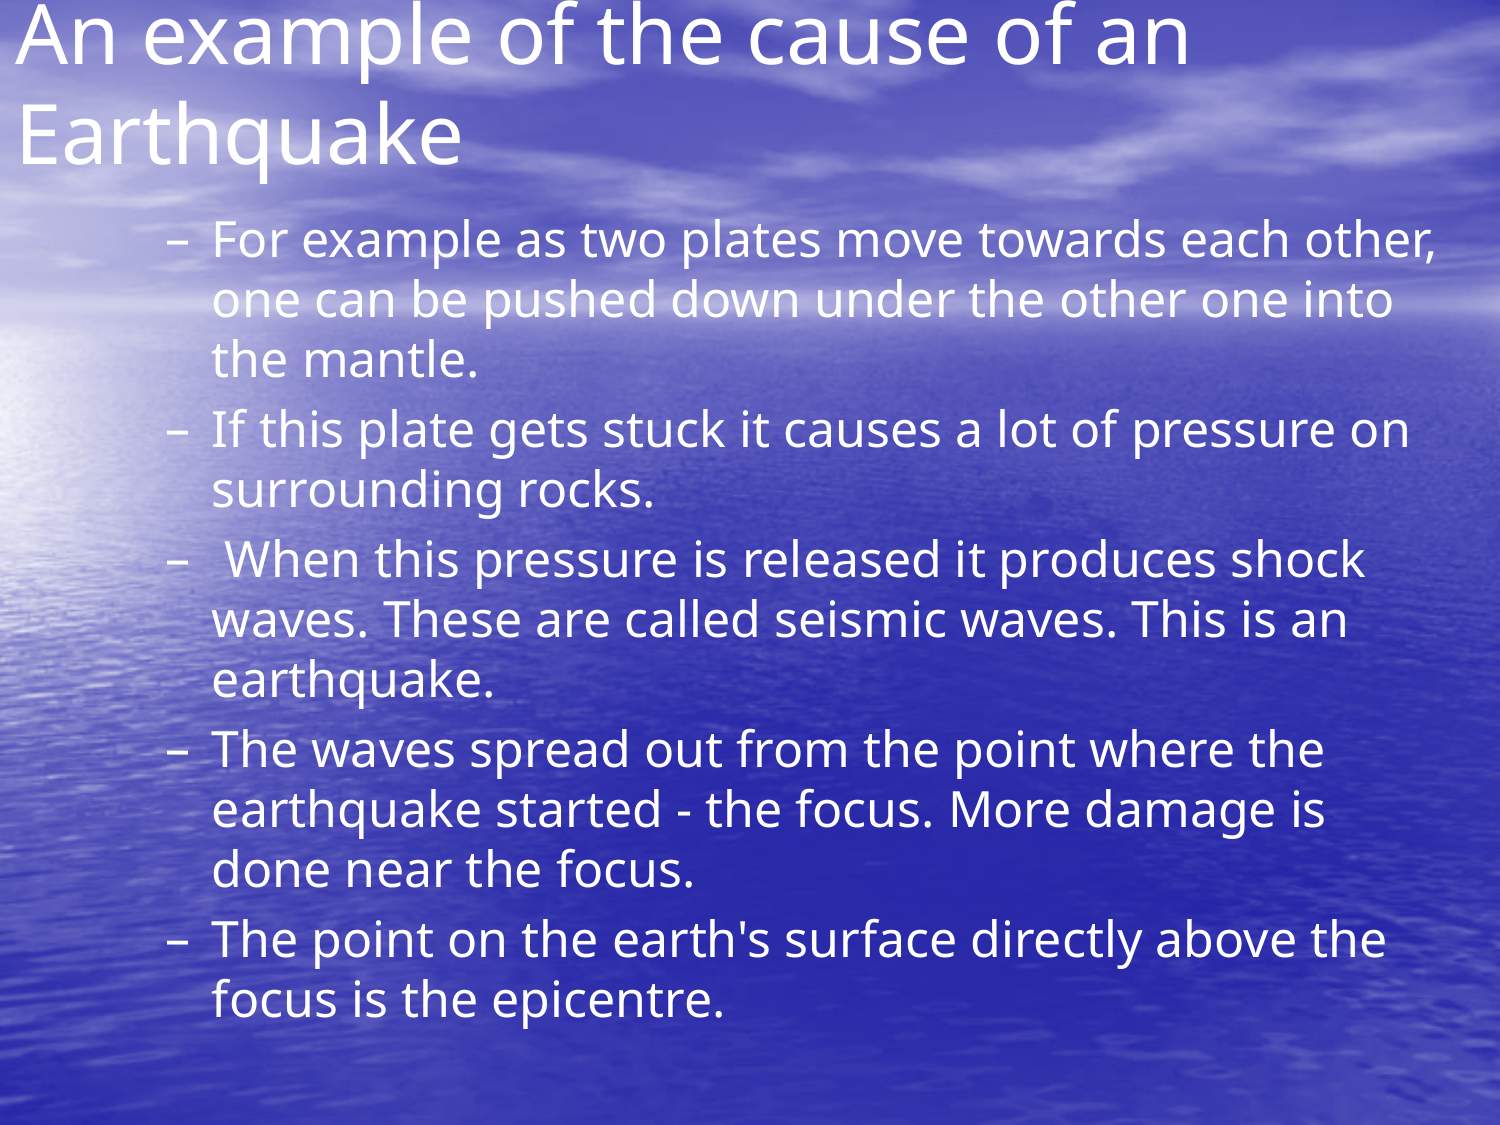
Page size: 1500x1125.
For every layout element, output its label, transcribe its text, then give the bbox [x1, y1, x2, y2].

title An example of the cause of an Earthquake [0, 0, 1500, 163]
list For example as two plates move towards each other, one can be pushed down under the other one into the mantle. If this plate gets stuck it causes a lot of pressure on surrounding rocks. When this pressure is released it produces shock waves. These are called seismic waves. This is an earthquake. The waves spread out from the point where the earthquake started - the focus. More damage is done near the focus. The point on the earth's surface directly above the focus is the epicentre. [74, 199, 1476, 1088]
